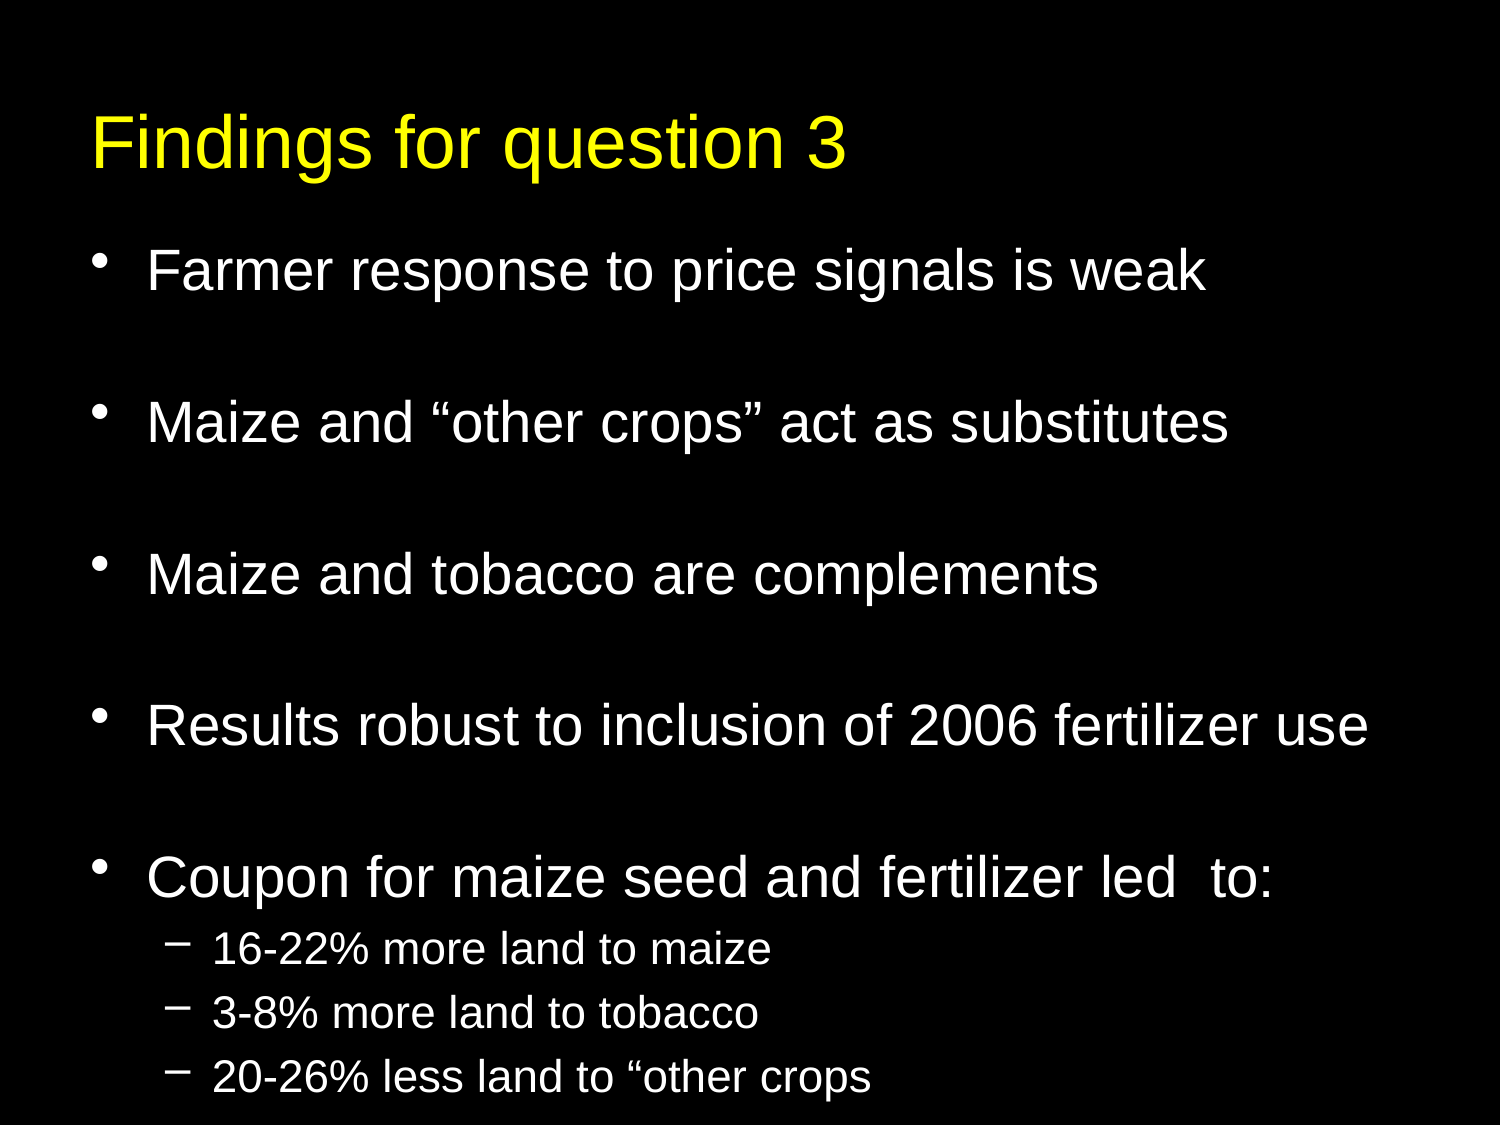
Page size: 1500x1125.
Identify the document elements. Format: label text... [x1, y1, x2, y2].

list Farmer response to price signals is weak Maize and “other crops” act as substitutes Maize and tobacco are complements Results robust to inclusion of 2006 fertilizer use Coupon for maize seed and fertilizer led to: 16-22% more land to maize 3-8% more land to tobacco 20-26% less land to “other crops [74, 224, 1426, 1001]
title Findings for question 3 [74, 44, 1426, 224]
